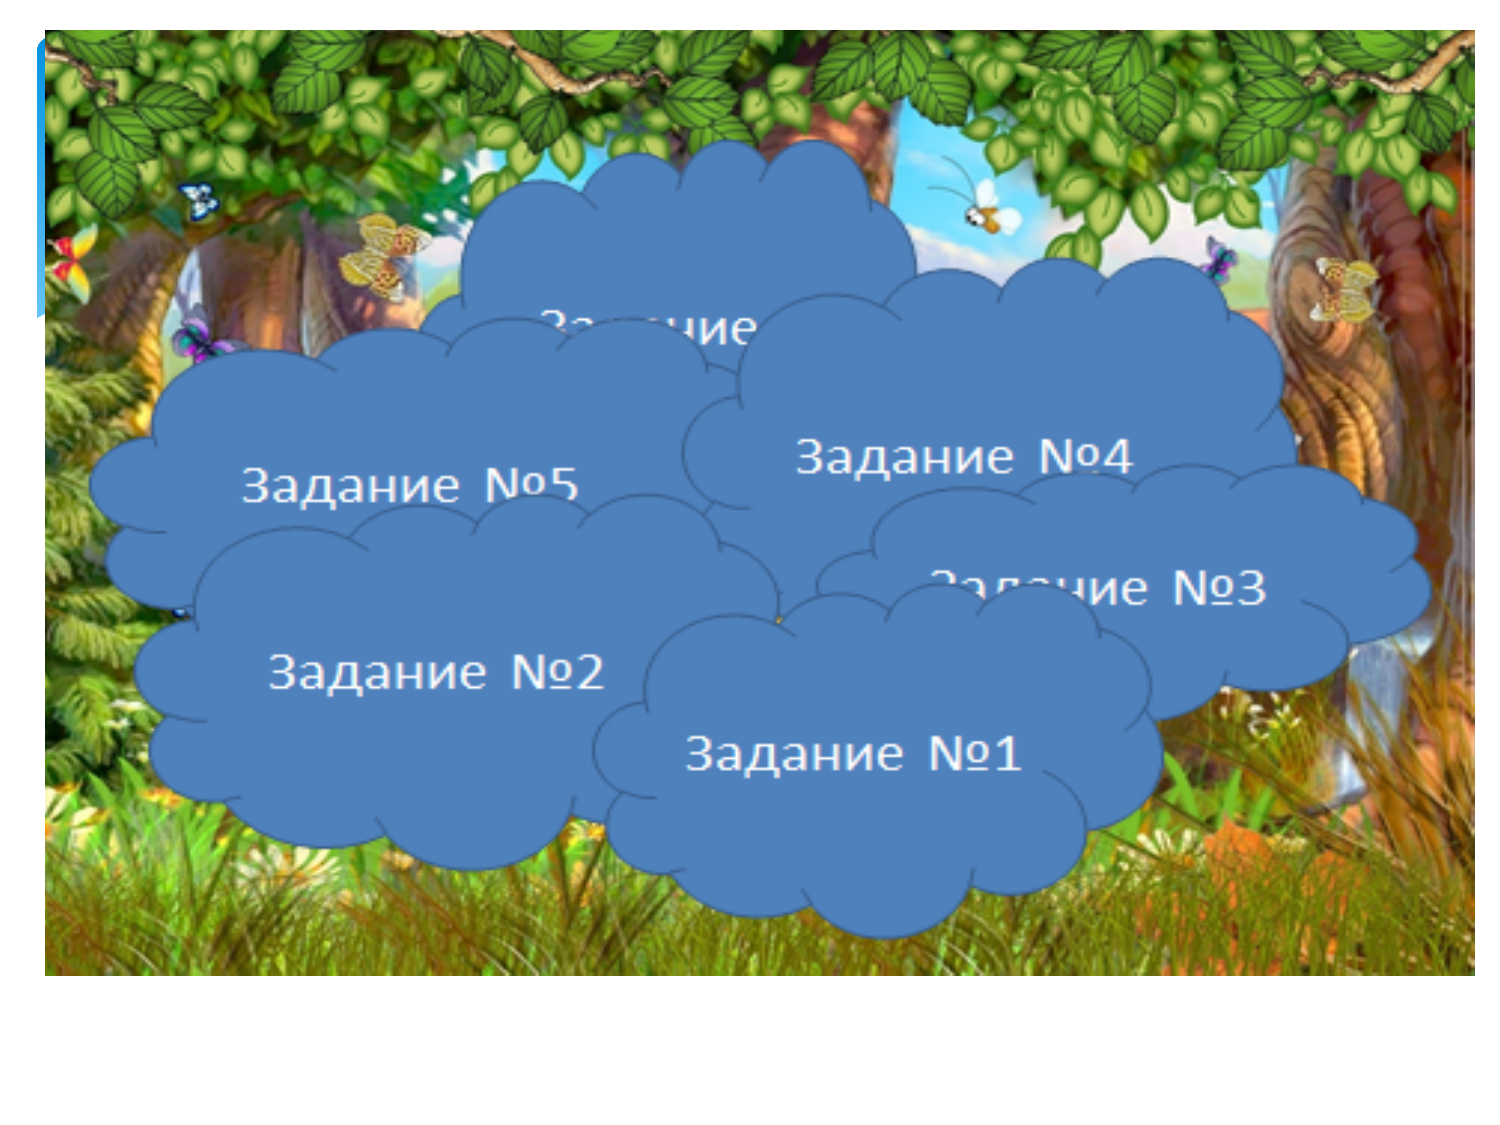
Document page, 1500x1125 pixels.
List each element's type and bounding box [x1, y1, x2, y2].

picture [45, 30, 1476, 977]
